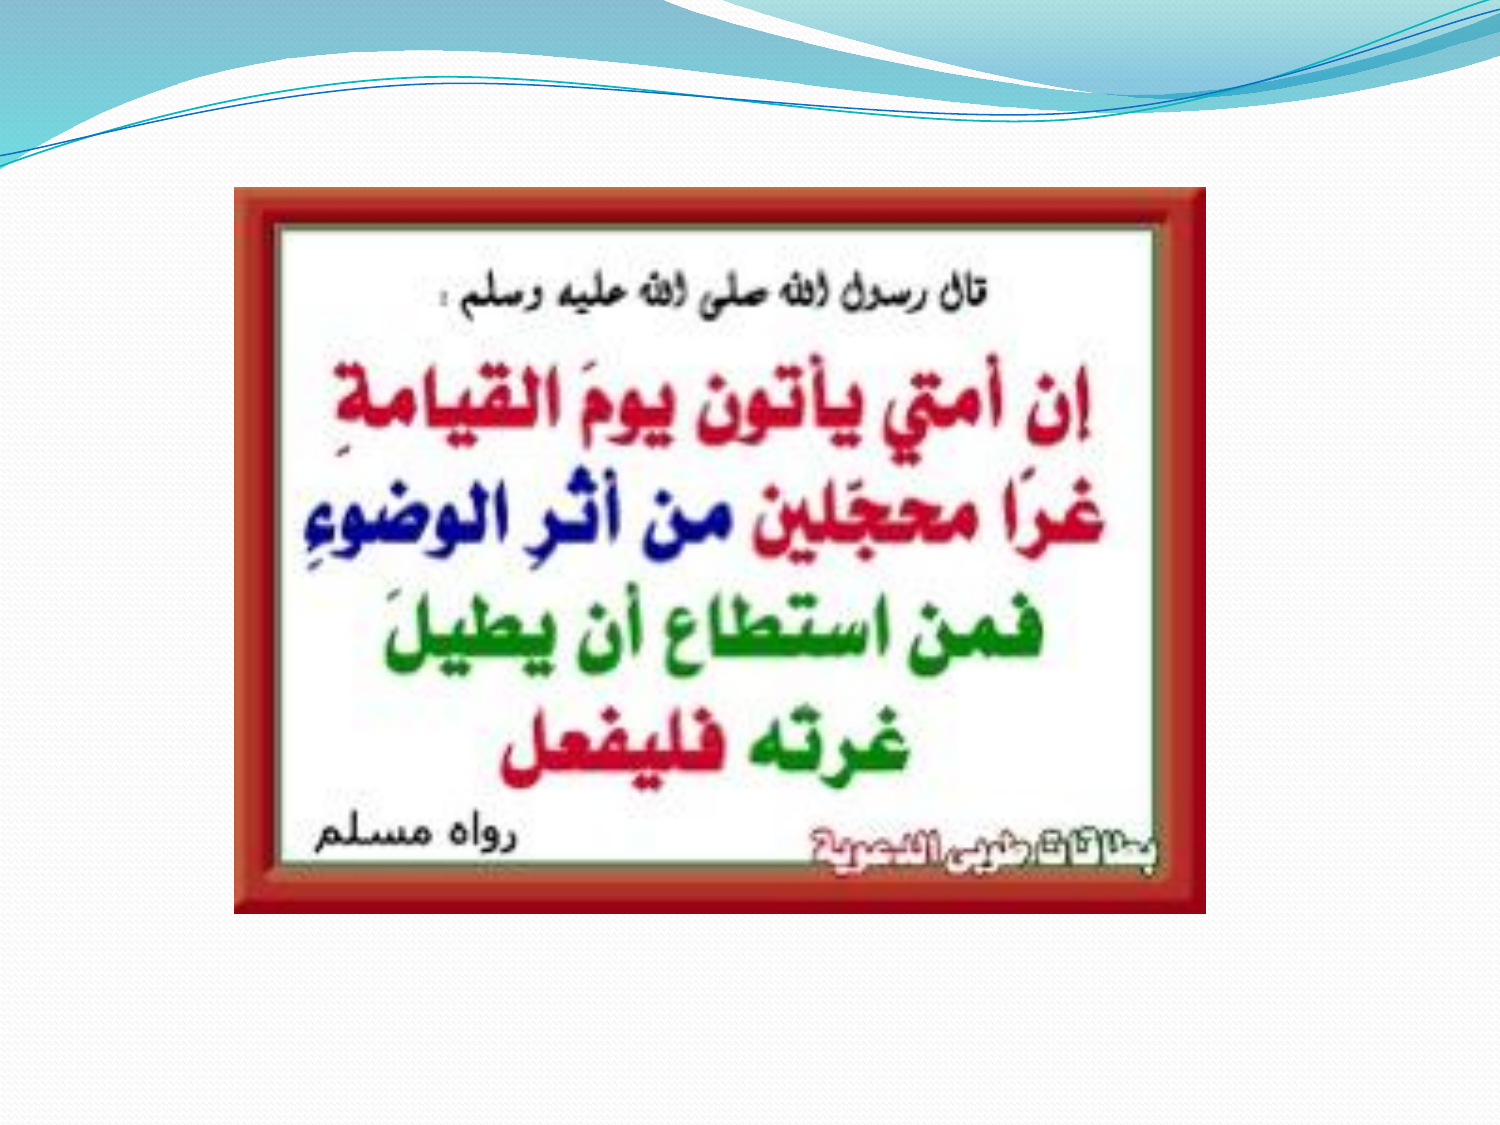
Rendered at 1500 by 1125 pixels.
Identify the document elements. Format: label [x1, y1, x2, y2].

list [234, 187, 1206, 915]
